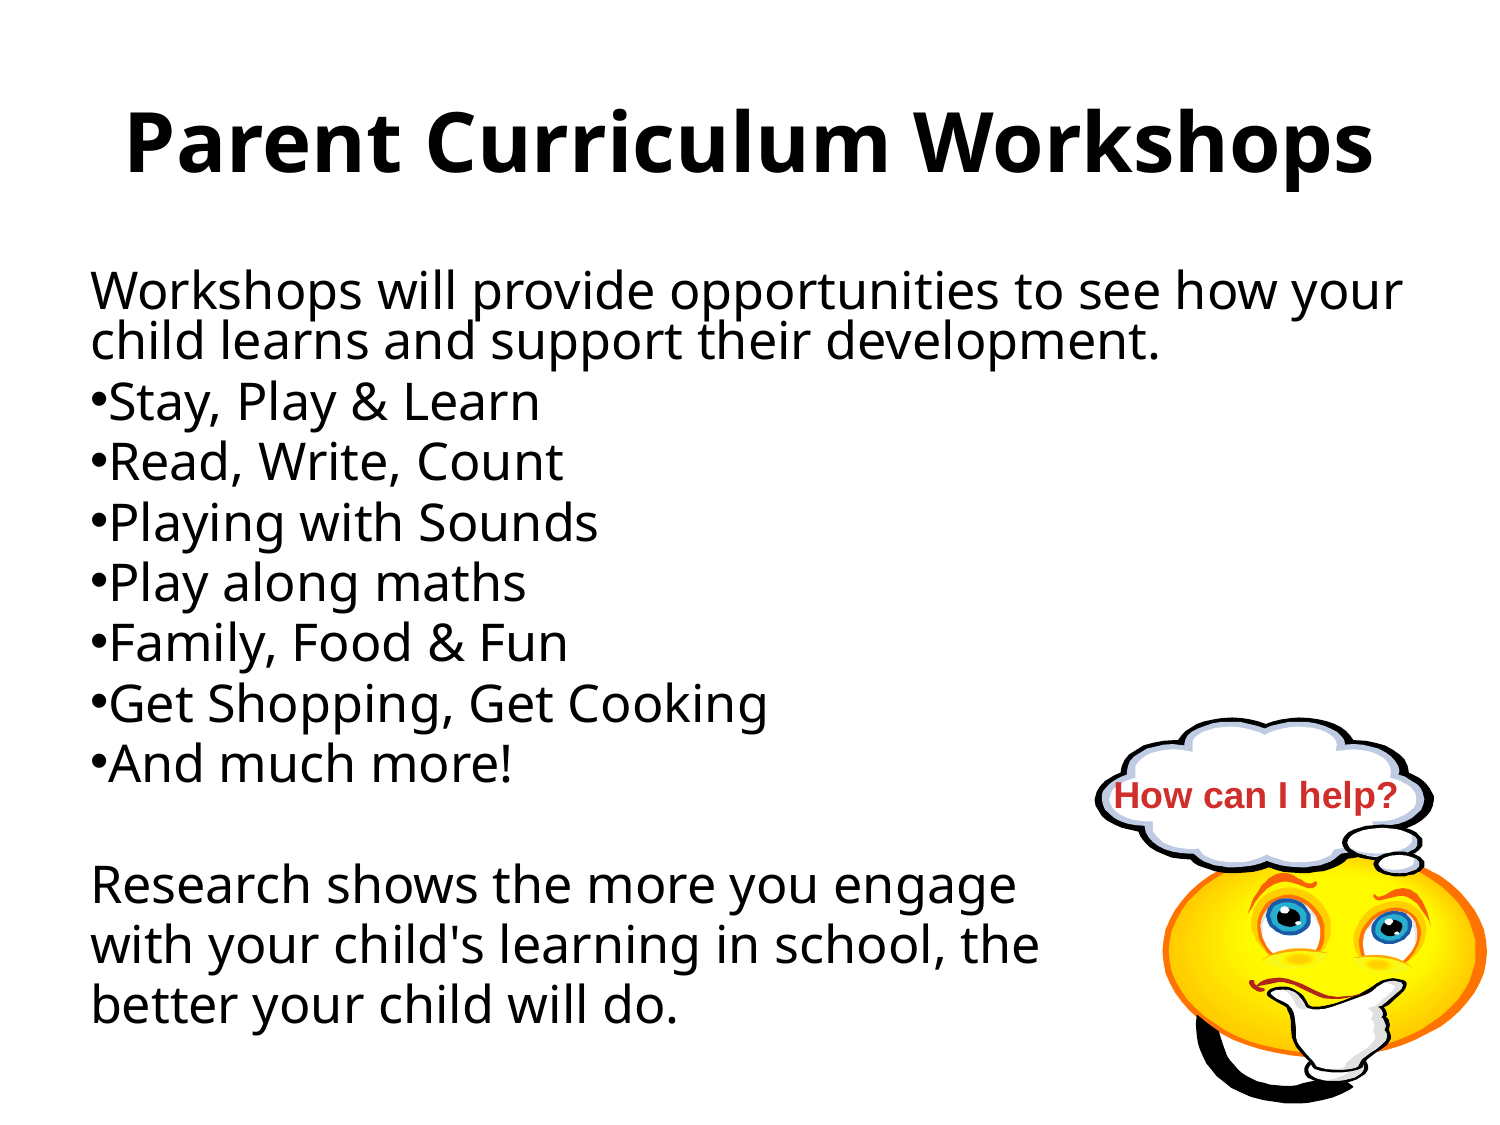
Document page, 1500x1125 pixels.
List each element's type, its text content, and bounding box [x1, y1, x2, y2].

title Parent Curriculum Workshops [75, 45, 1425, 233]
picture [1092, 715, 1490, 1105]
list Workshops will provide opportunities to see how your child learns and support their development. Stay, Play & Learn Read, Write, Count Playing with Sounds Play along maths Family, Food & Fun Get Shopping, Get Cooking And much more! Research shows the more you engage with your child's learning in school, the better your child will do. [75, 262, 1425, 1071]
